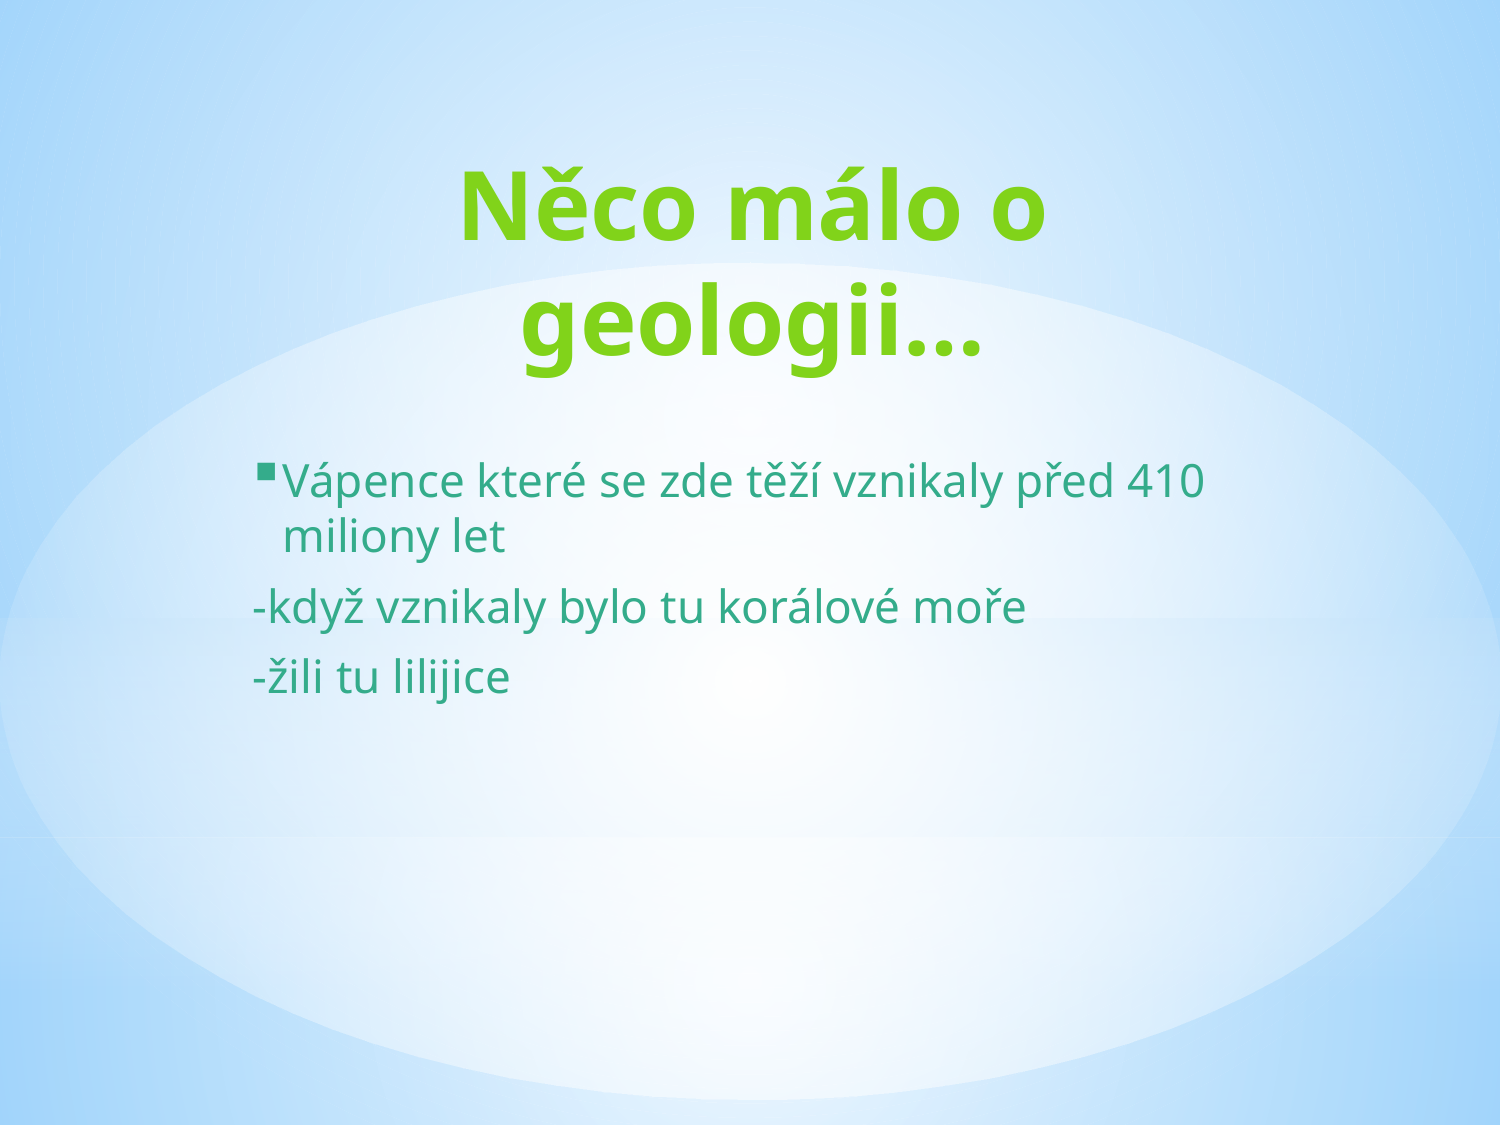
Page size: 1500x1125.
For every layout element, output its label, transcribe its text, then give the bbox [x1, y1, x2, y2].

list Vápence které se zde těží vznikaly před 410 miliony let -když vznikaly bylo tu korálové moře -žili tu lilijice [230, 444, 1281, 1015]
title Něco málo o geologii… [218, 137, 1287, 325]
